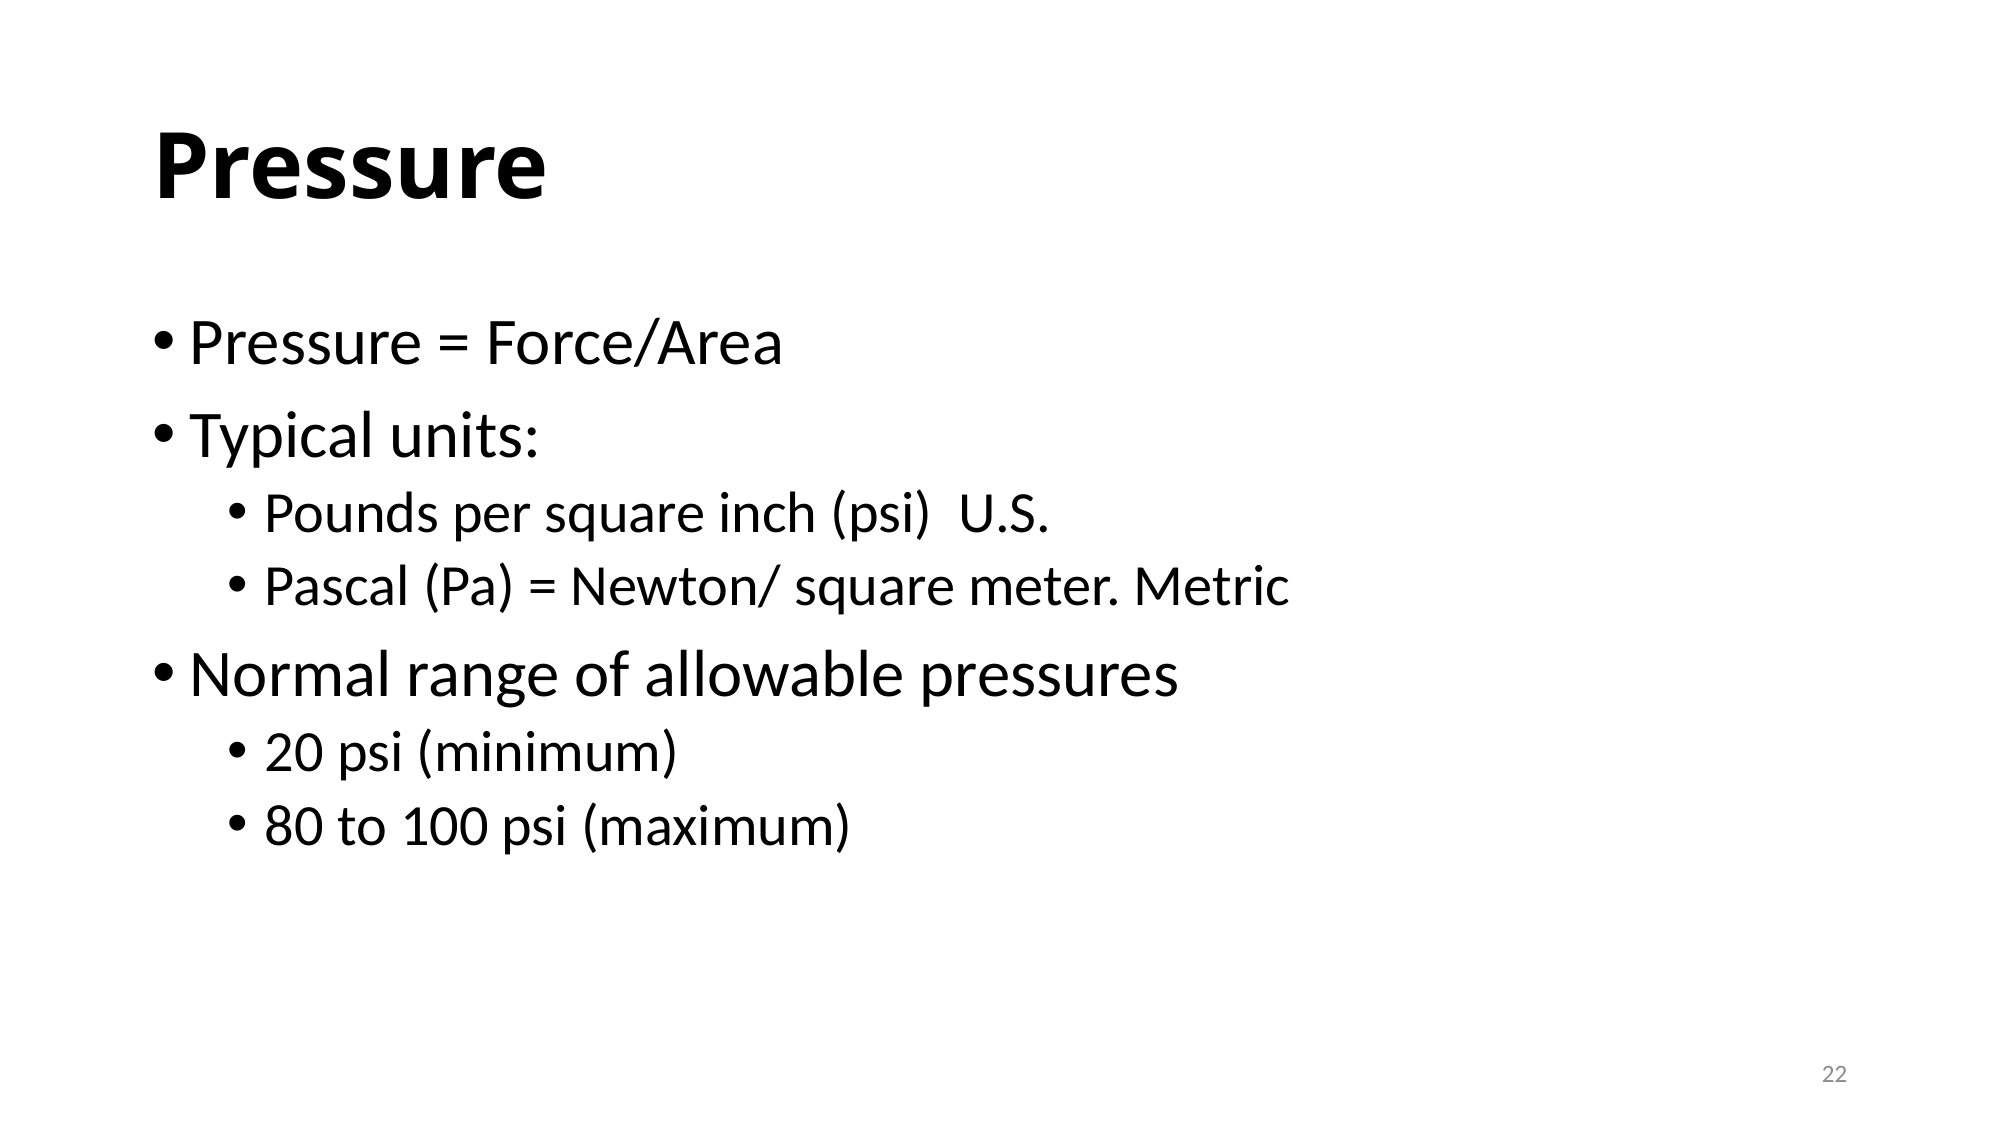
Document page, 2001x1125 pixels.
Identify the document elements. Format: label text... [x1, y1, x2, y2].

list Pressure = Force/Area Typical units: Pounds per square inch (psi) U.S. Pascal (Pa) = Newton/ square meter. Metric Normal range of allowable pressures 20 psi (minimum) 80 to 100 psi (maximum) [137, 299, 1863, 1014]
slide_number 22 [1412, 1042, 1863, 1103]
title Pressure [137, 59, 1863, 278]
